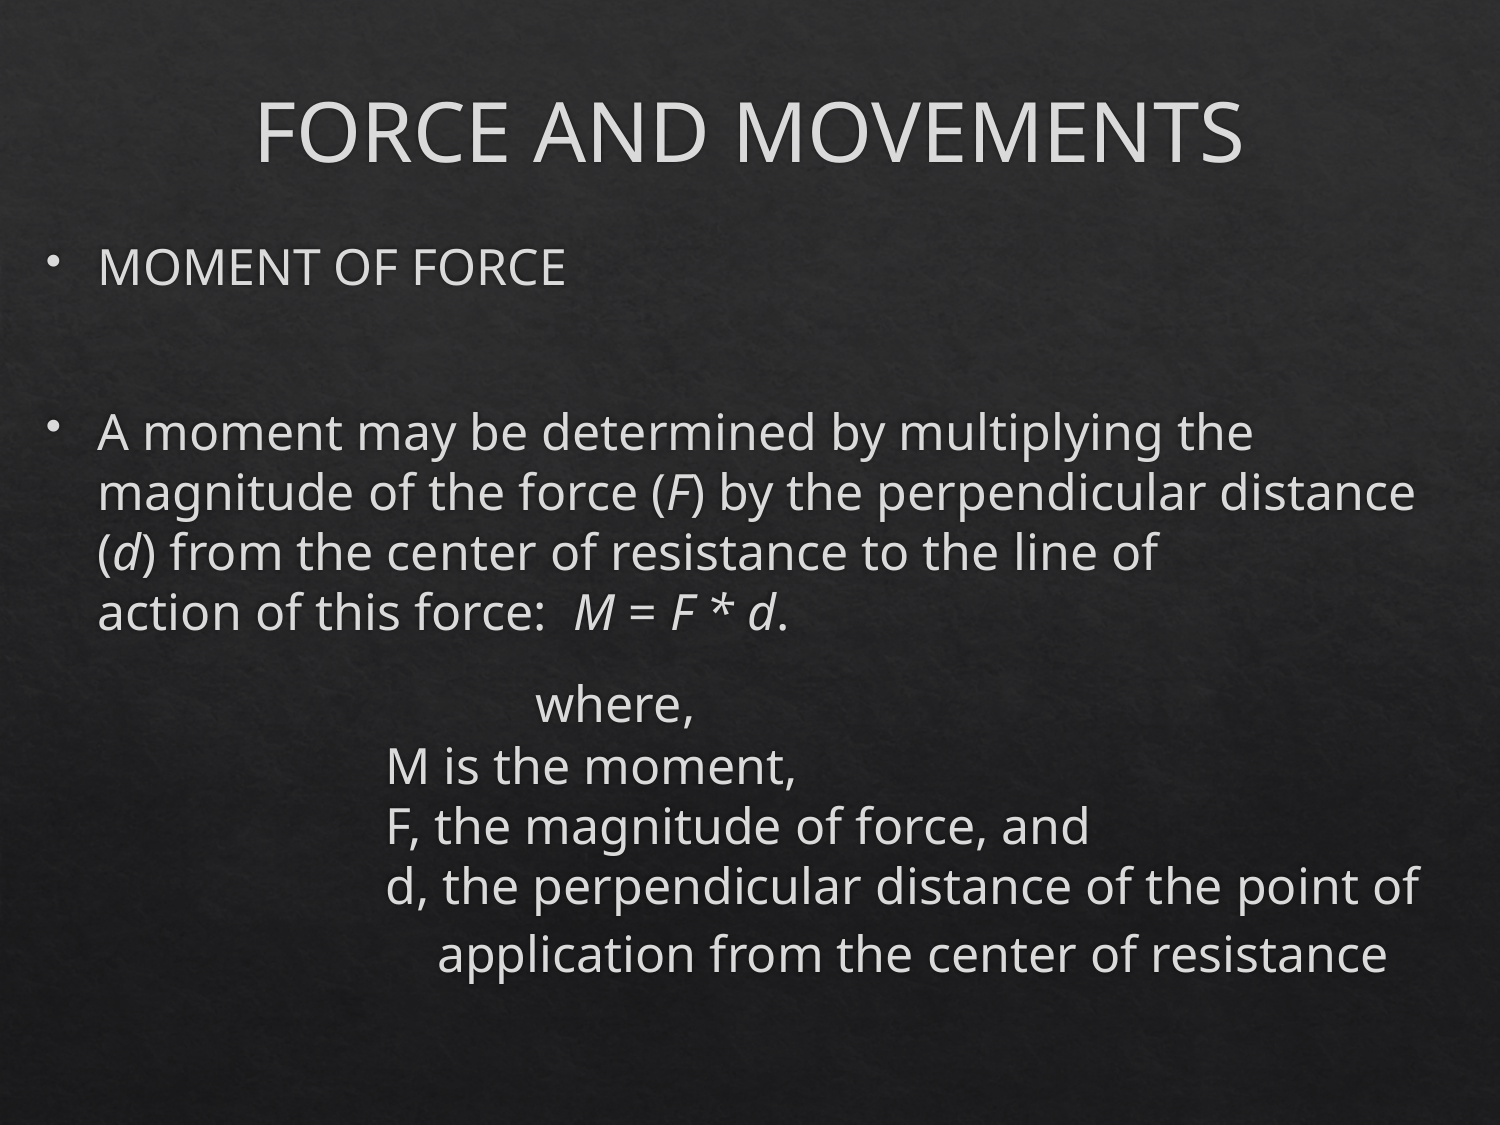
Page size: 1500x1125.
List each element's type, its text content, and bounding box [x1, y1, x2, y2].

list MOMENT OF FORCE A moment may be determined by multiplying the magnitude of the force (F) by the perpendicular distance (d) from the center of resistance to the line of action of this force: M = F * d. where, M is the moment, F, the magnitude of force, and d, the perpendicular distance of the point of application from the center of resistance [26, 227, 1473, 1037]
title FORCE AND MOVEMENTS [112, 99, 1387, 223]
